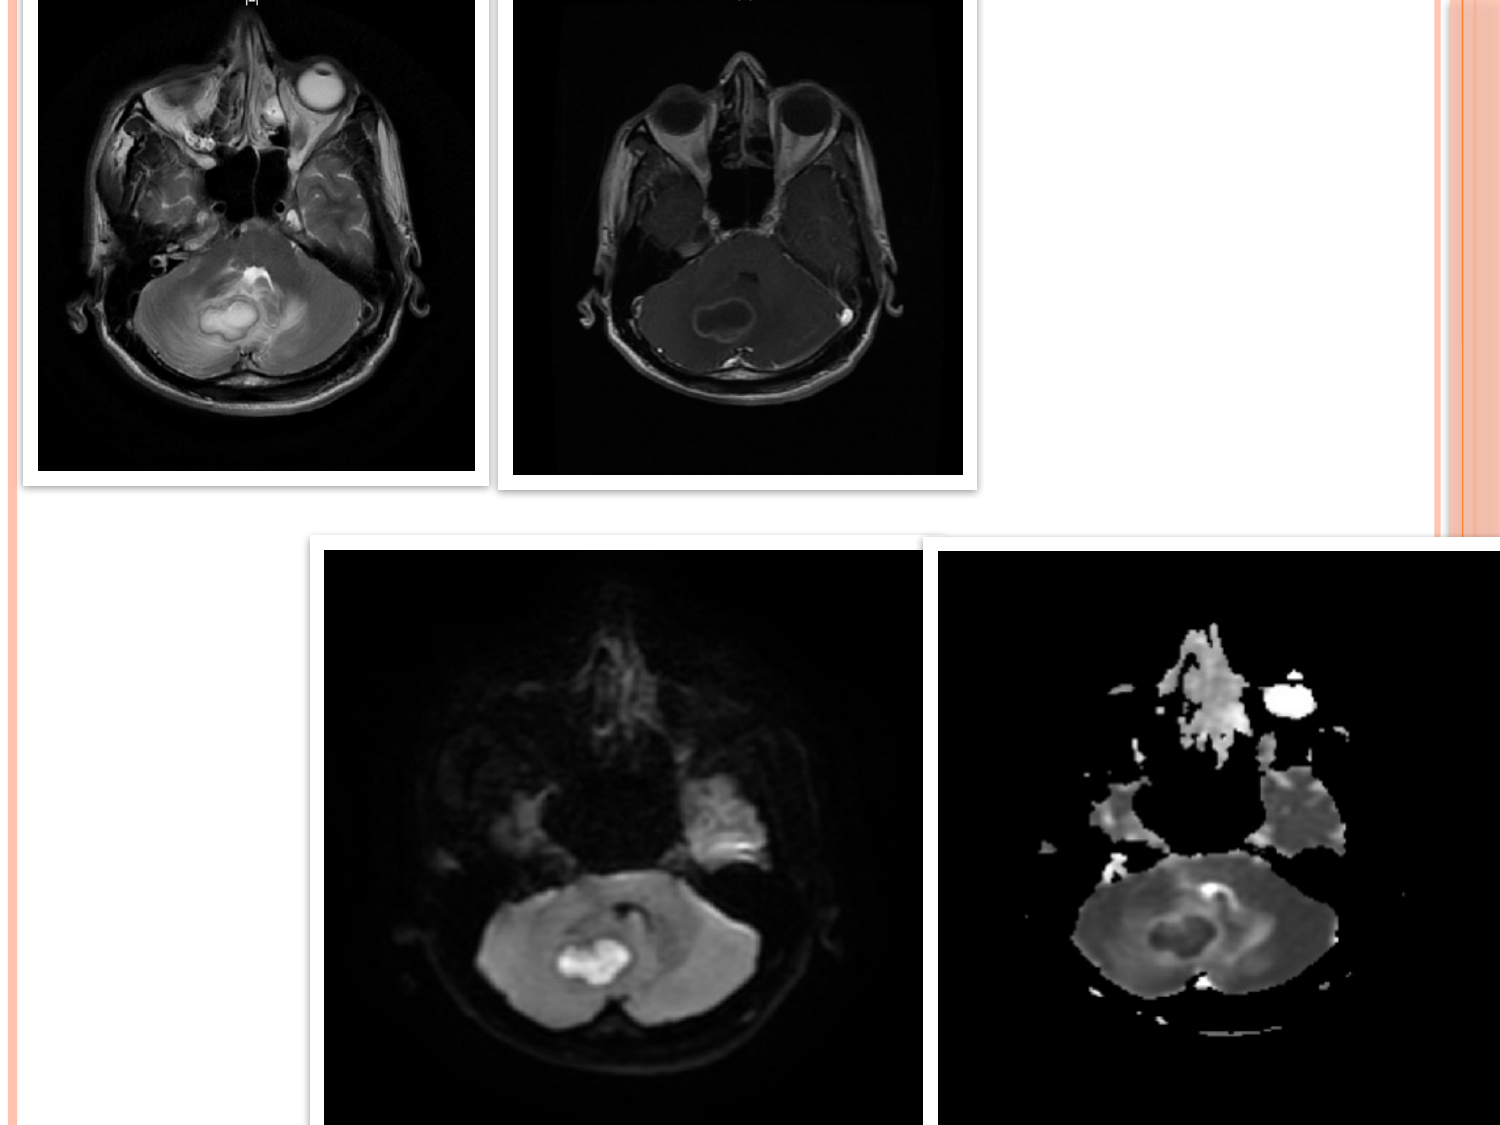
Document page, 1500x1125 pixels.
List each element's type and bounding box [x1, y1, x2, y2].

picture [36, 0, 476, 472]
picture [936, 550, 1500, 1125]
picture [323, 549, 932, 1125]
picture [511, 0, 964, 476]
